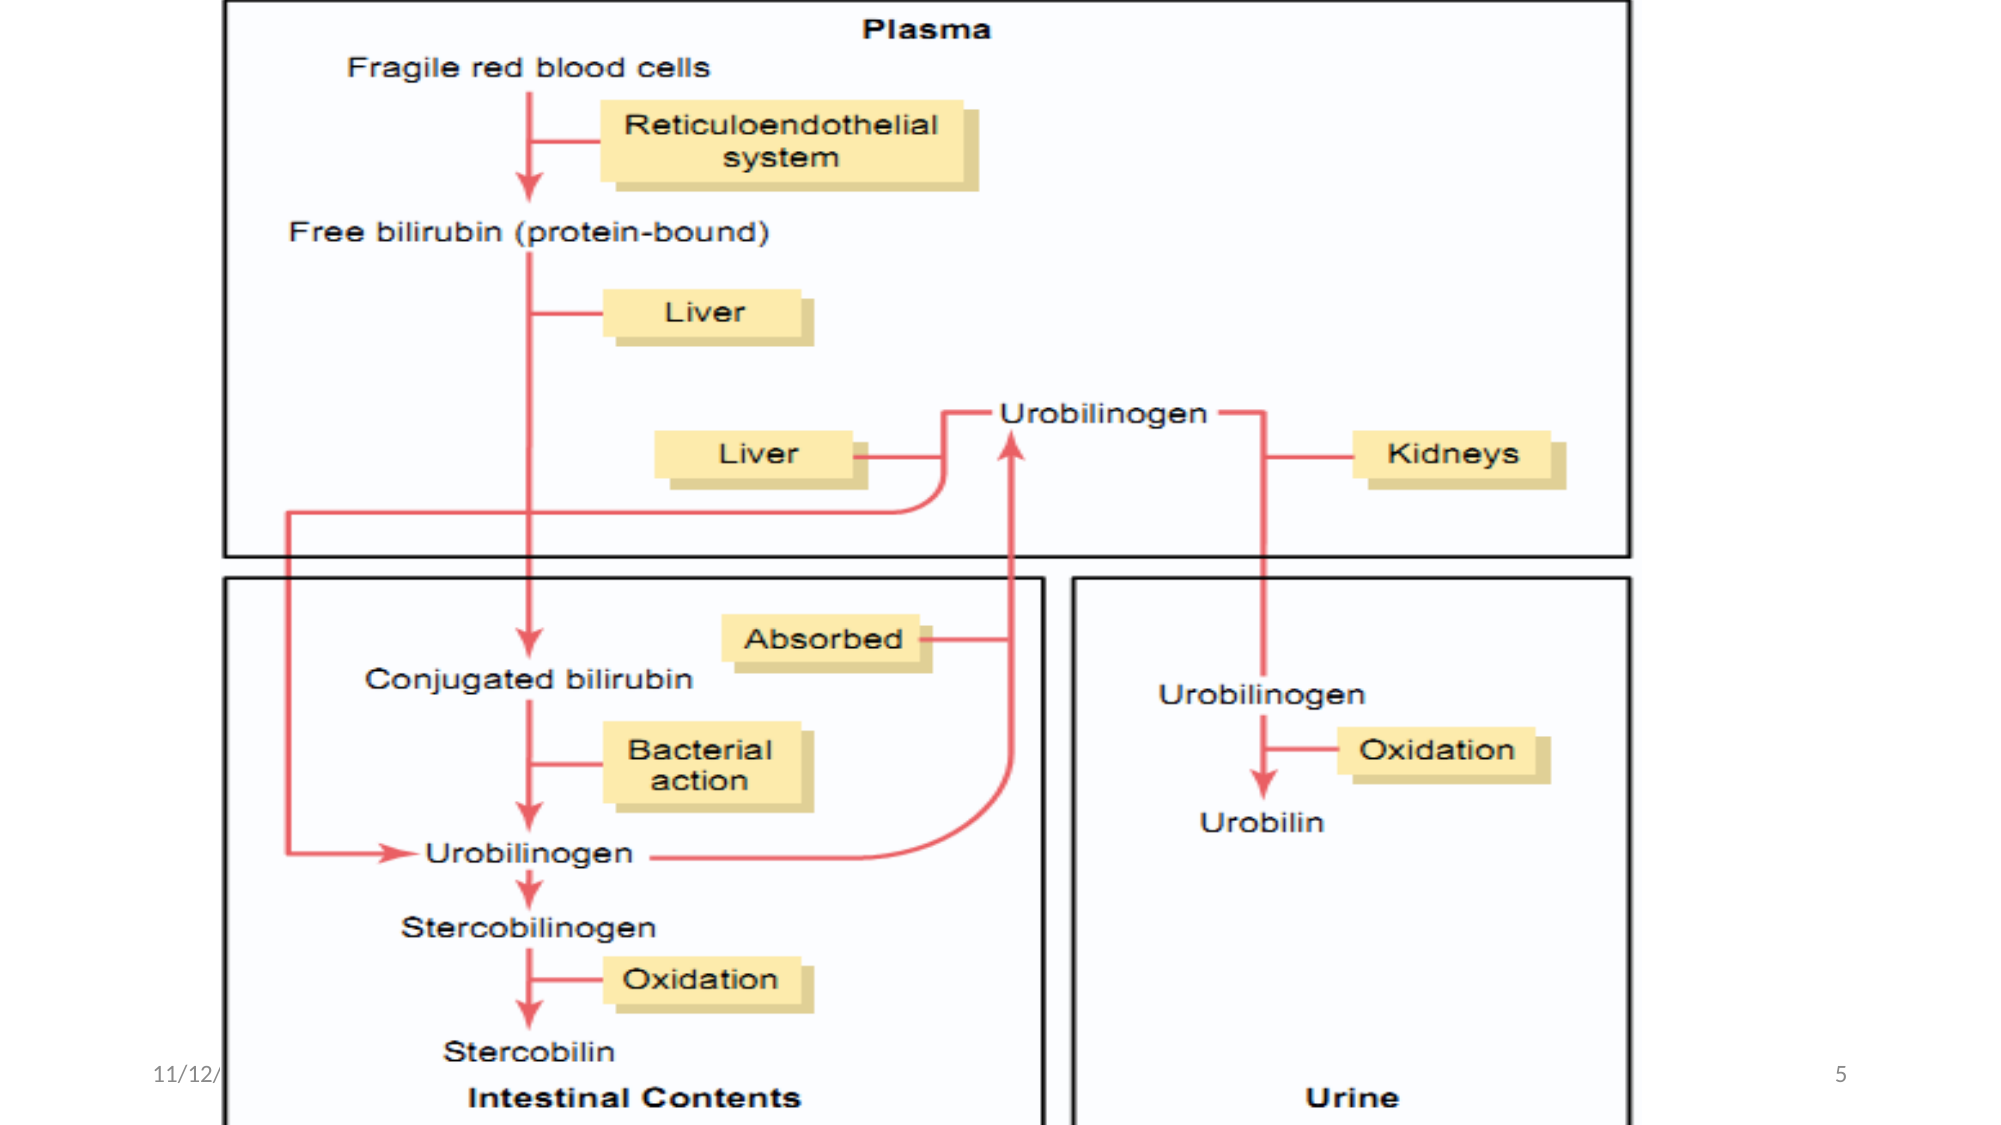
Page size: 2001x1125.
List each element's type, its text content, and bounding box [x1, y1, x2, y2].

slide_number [137, 1042, 220, 1103]
picture [220, 0, 1642, 1125]
slide_number 5 [1642, 1042, 1863, 1103]
